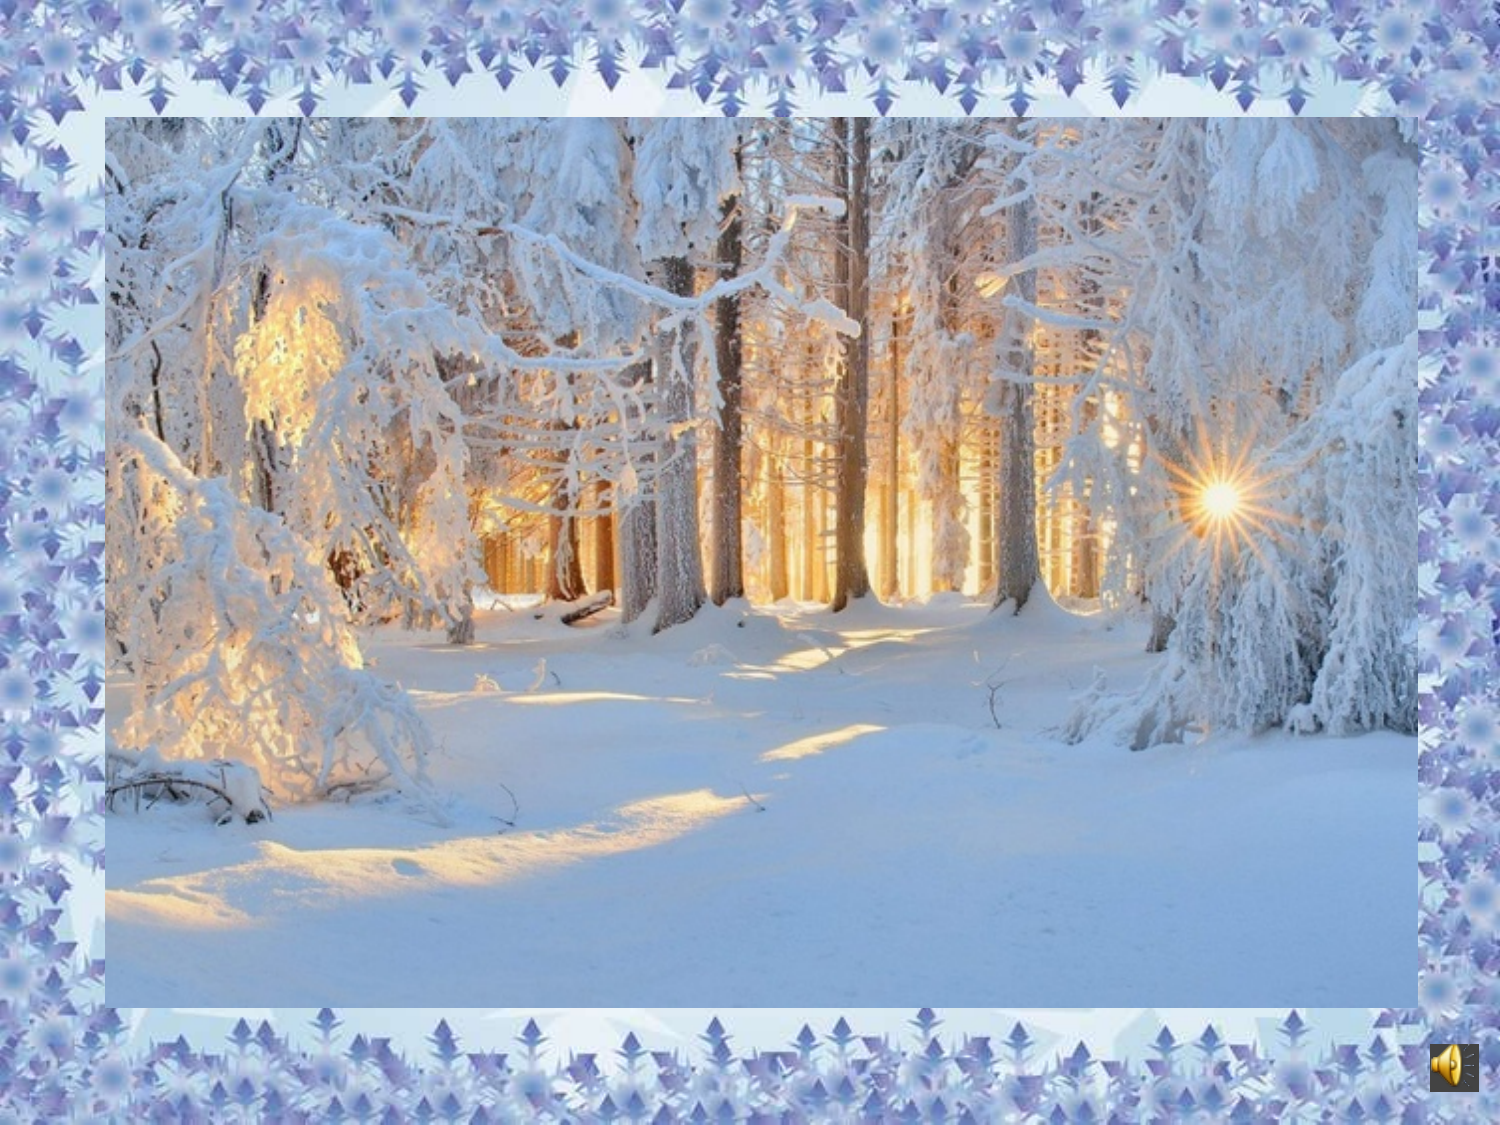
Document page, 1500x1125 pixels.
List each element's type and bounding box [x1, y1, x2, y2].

list [105, 116, 1418, 1008]
picture [0, 0, 1500, 1125]
